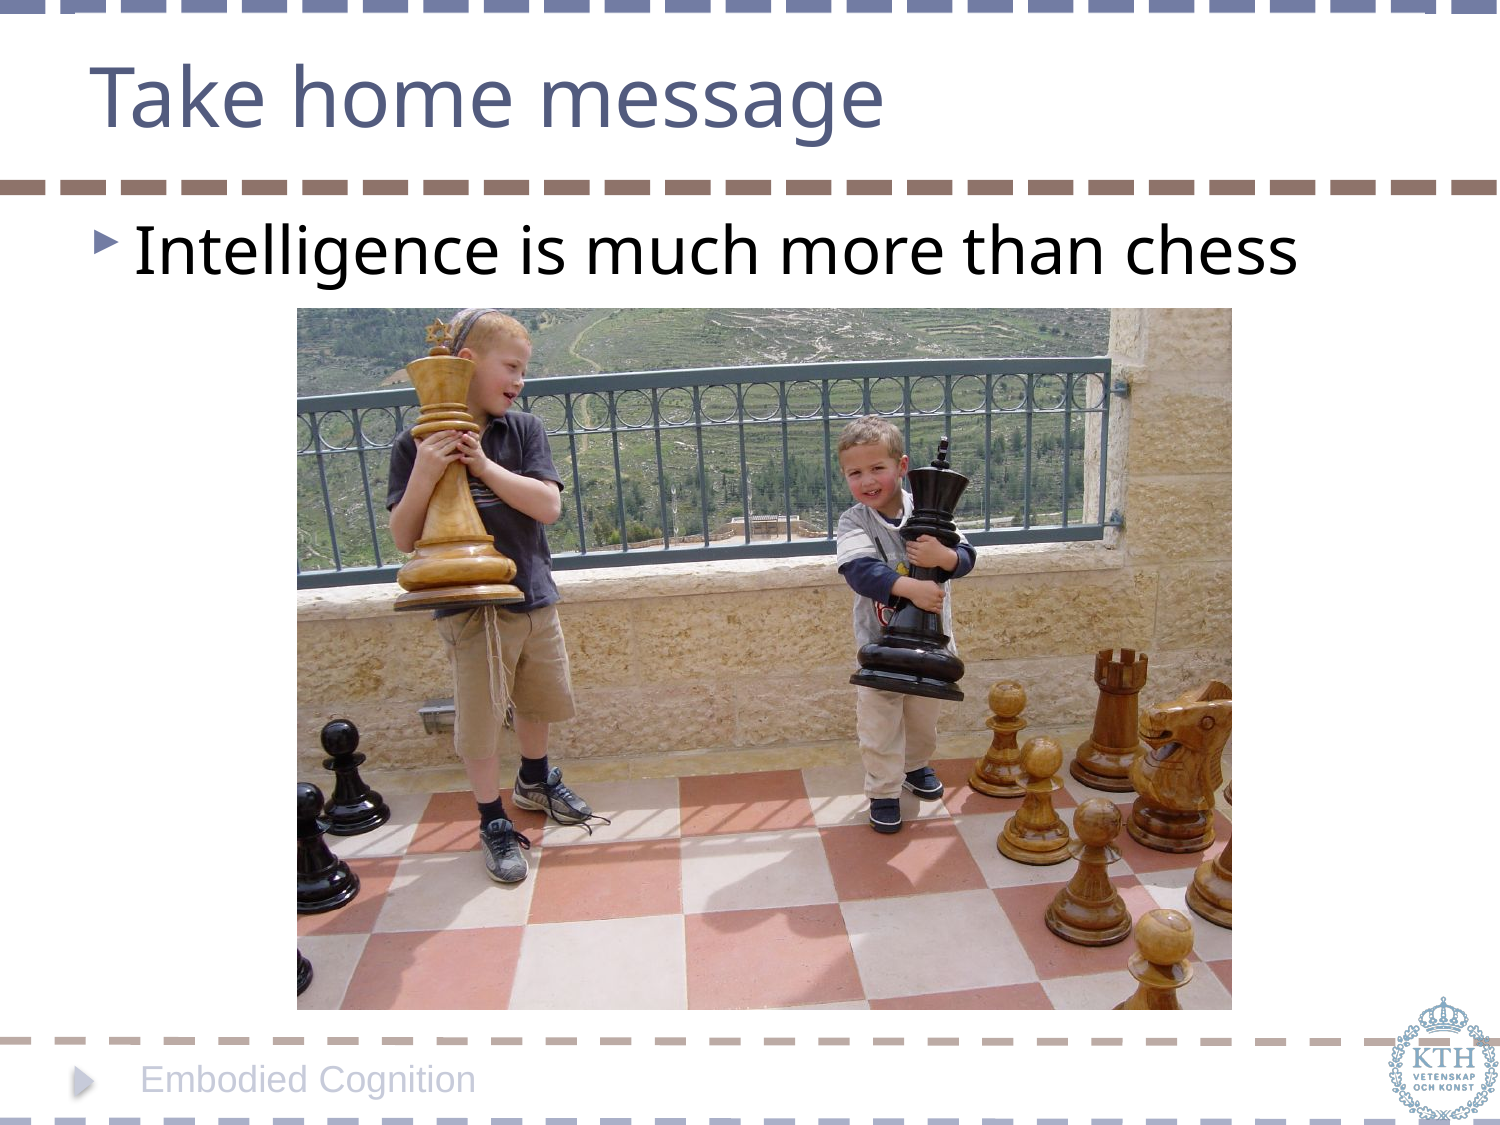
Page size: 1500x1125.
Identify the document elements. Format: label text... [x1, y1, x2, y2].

title Take home message [75, 12, 1425, 175]
picture [1387, 995, 1500, 1122]
picture [297, 308, 1233, 1011]
list Intelligence is much more than chess [75, 200, 1425, 1010]
